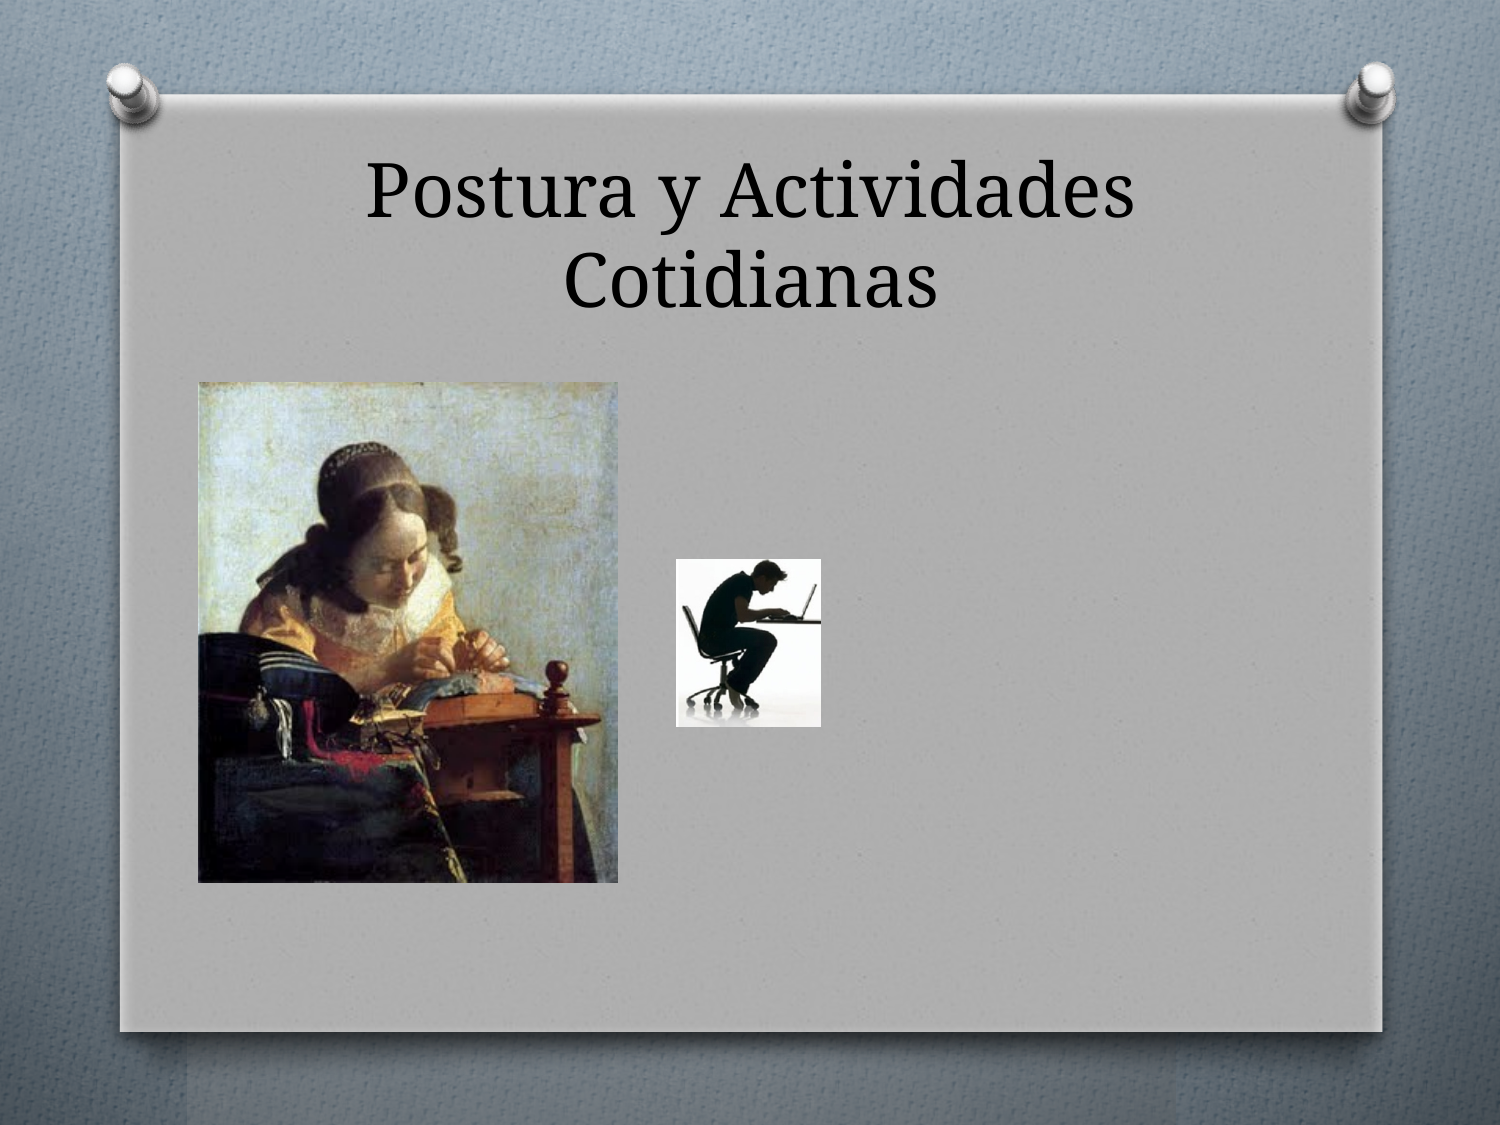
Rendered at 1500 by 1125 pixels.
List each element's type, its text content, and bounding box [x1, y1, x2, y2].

picture [75, 29, 198, 153]
title Postura y Actividades Cotidianas [179, 134, 1323, 332]
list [675, 559, 821, 727]
picture [1317, 35, 1439, 156]
picture [198, 382, 618, 883]
